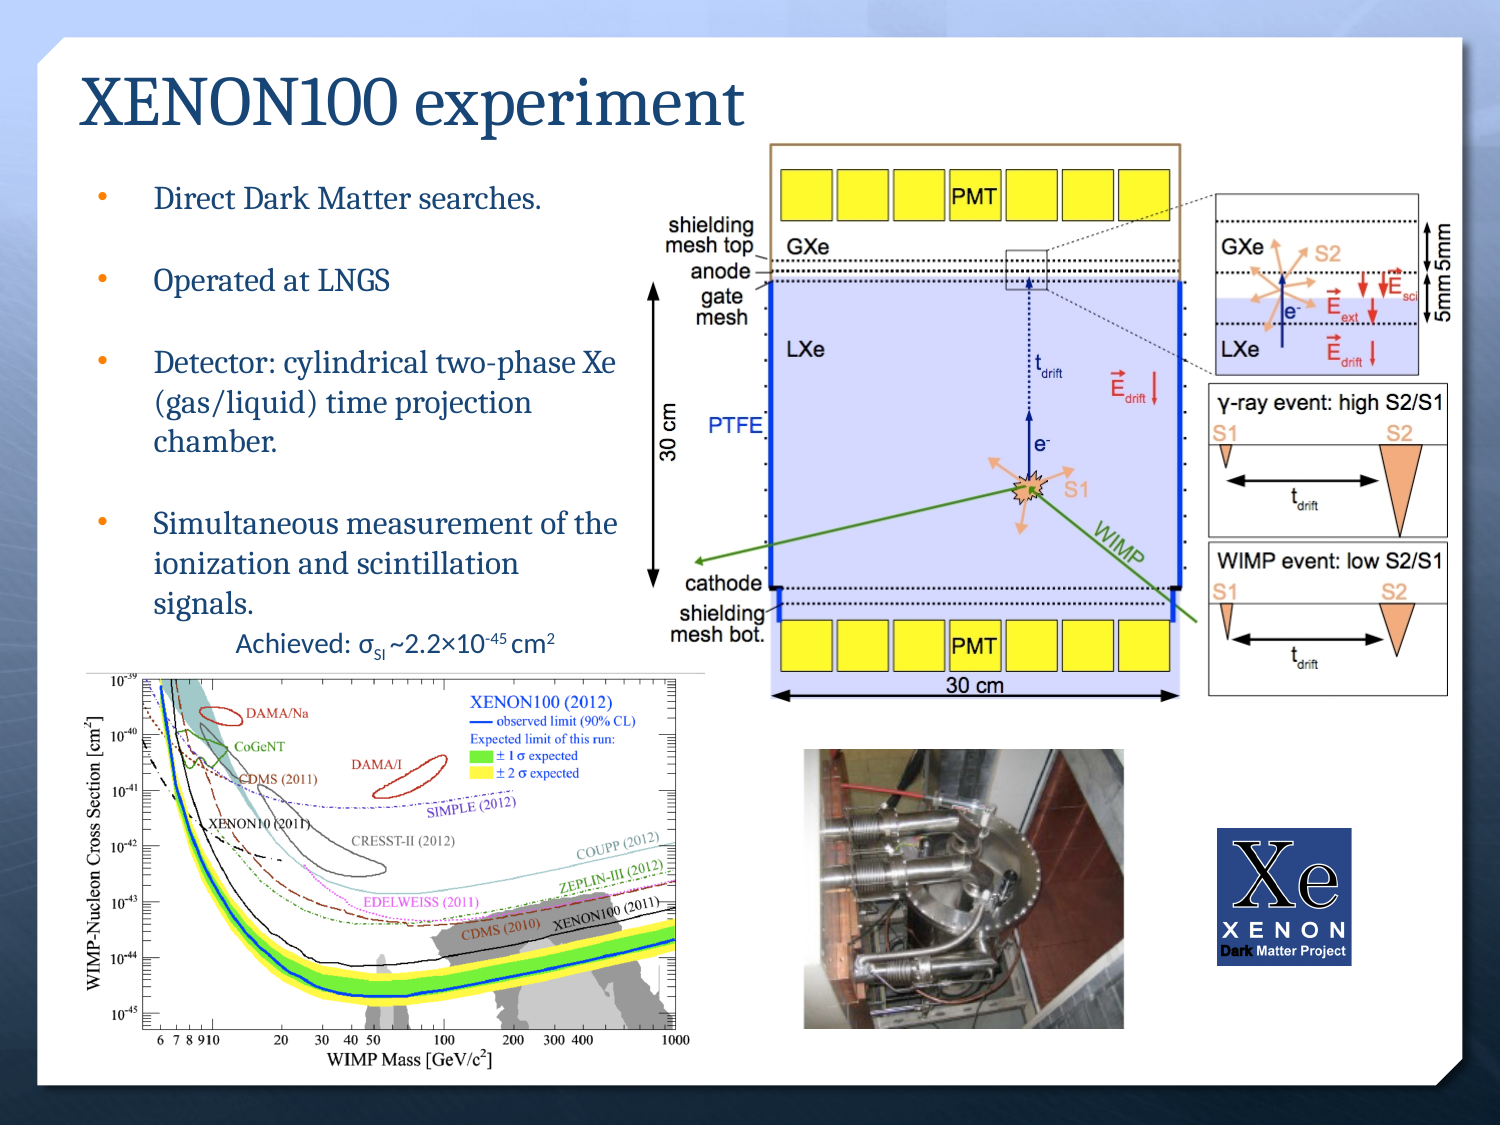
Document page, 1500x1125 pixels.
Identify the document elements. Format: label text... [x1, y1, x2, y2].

picture [802, 749, 1127, 1029]
title XENON100 experiment [66, 31, 1311, 147]
text_box Direct Dark Matter searches. Operated at LNGS Detector: cylindrical two-phase Xe (gas/liquid) time projection chamber. Simultaneous measurement of the ionization and scintillation signals. [82, 169, 636, 603]
picture [1217, 828, 1357, 967]
picture [83, 134, 1460, 1071]
text_box Achieved: σSI ~2.2×10-45 cm2 [220, 616, 571, 672]
